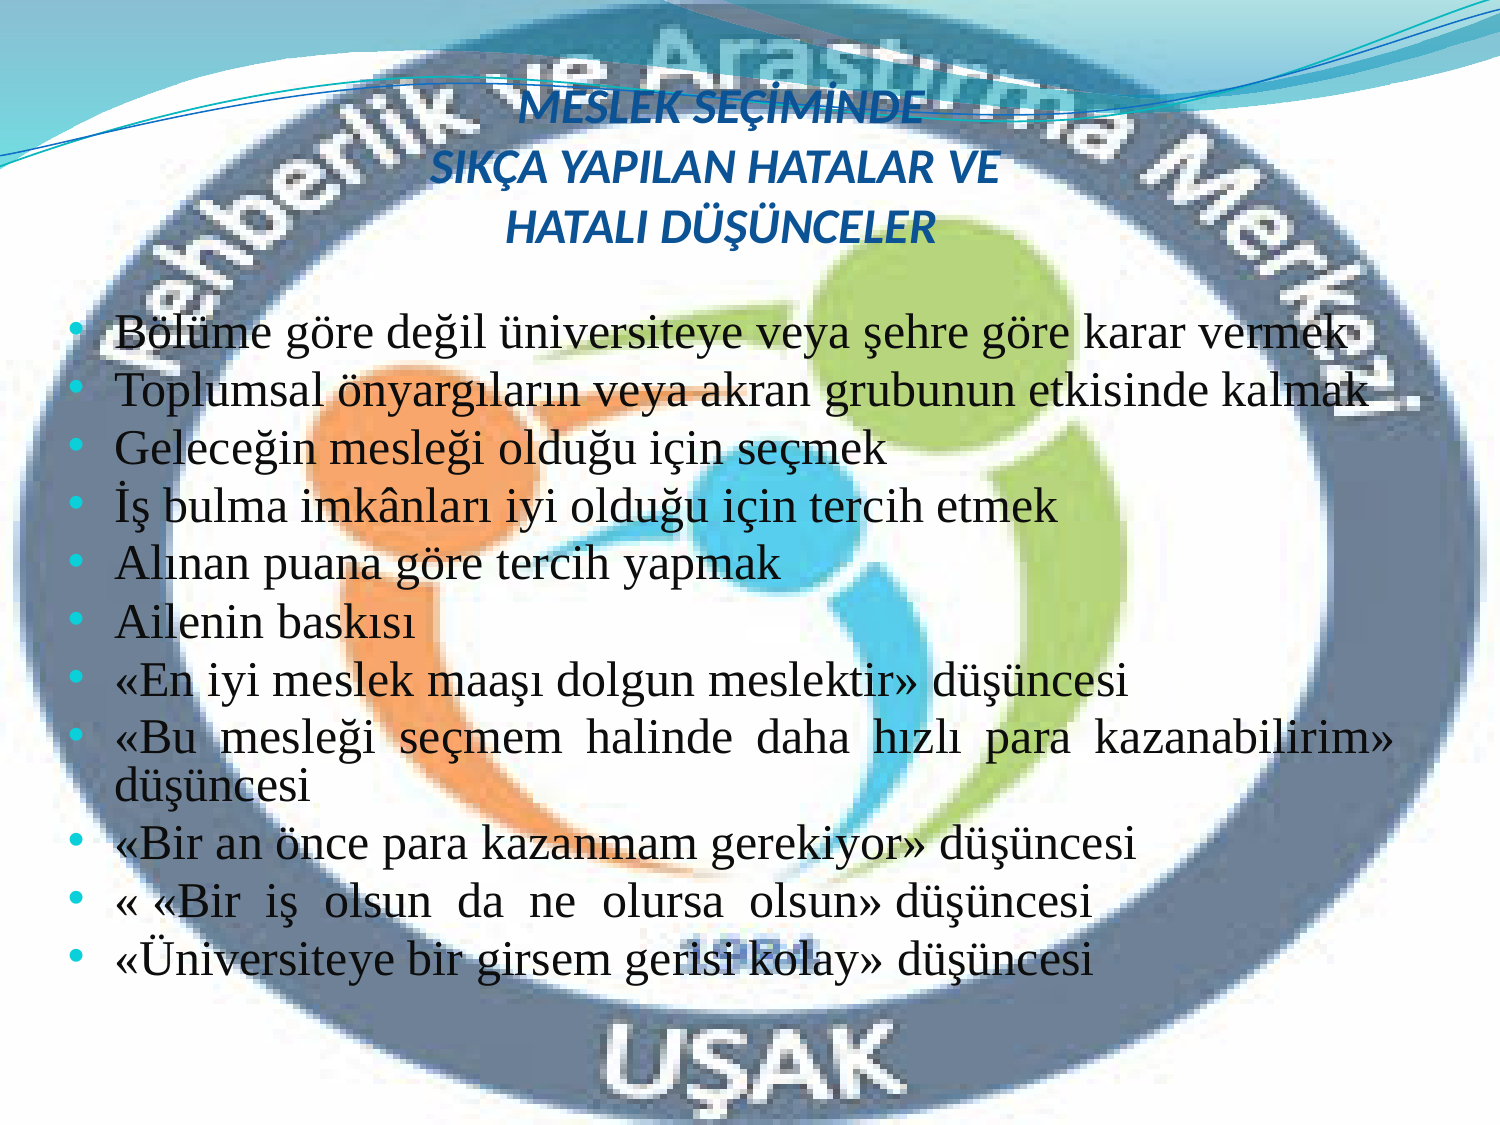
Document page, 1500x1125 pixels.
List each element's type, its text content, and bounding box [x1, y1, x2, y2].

list Bölüme göre değil üniversiteye veya şehre göre karar vermek Toplumsal önyargıların veya akran grubunun etkisinde kalmak Geleceğin mesleği olduğu için seçmek İş bulma imkânları iyi olduğu için tercih etmek Alınan puana göre tercih yapmak Ailenin baskısı «En iyi meslek maaşı dolgun meslektir» düşüncesi «Bu mesleği seçmem halinde daha hızlı para kazanabilirim» düşüncesi «Bir an önce para kazanmam gerekiyor» düşüncesi « «Bir iş olsun da ne olursa olsun» düşüncesi «Üniversiteye bir girsem gerisi kolay» düşüncesi [53, 302, 1412, 1125]
title MESLEK SEÇİMİNDE SIKÇA YAPILAN HATALAR VE HATALI DÜŞÜNCELER [76, 66, 1367, 254]
